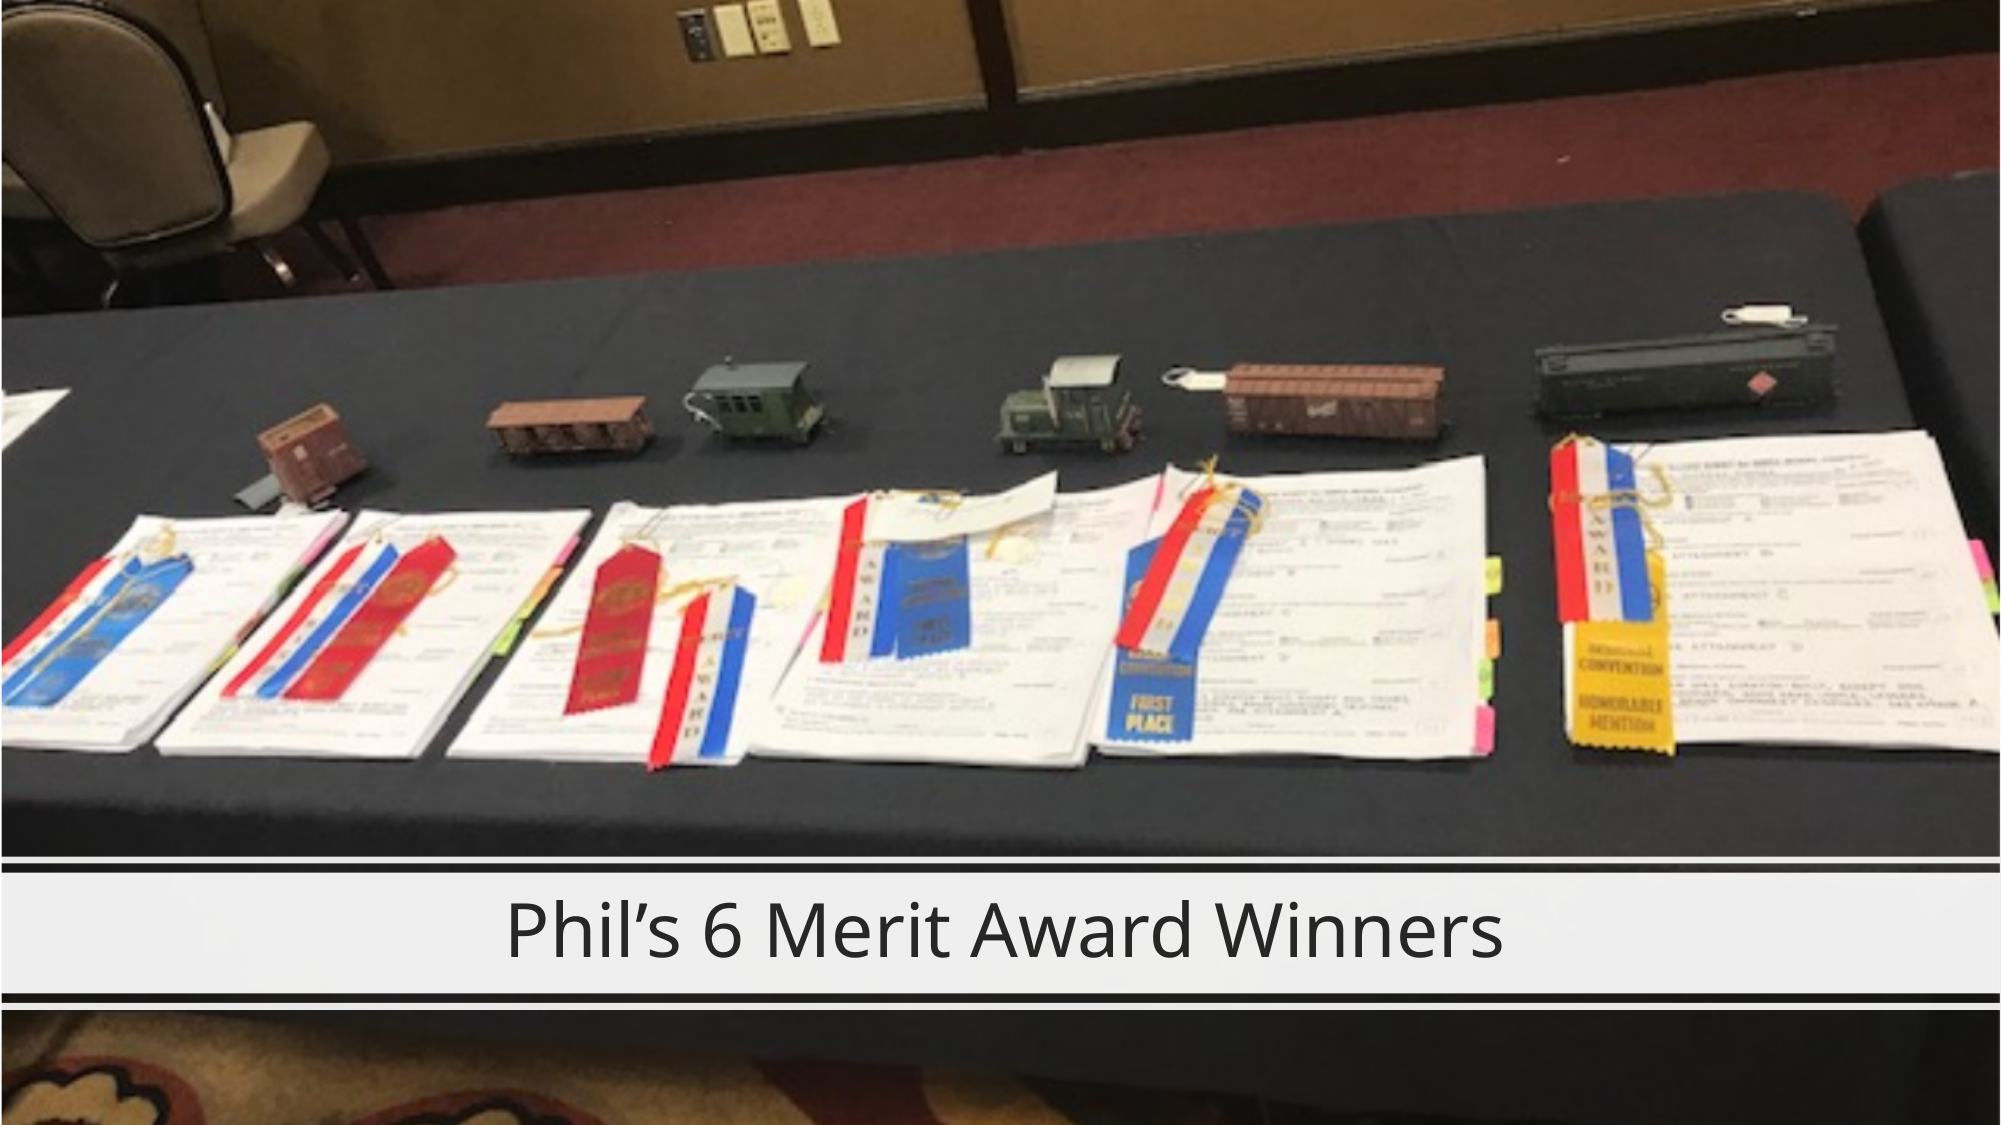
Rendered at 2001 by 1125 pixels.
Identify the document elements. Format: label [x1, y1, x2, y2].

list [0, 1007, 2000, 1125]
list [0, 860, 2000, 1006]
list [0, 0, 2000, 859]
